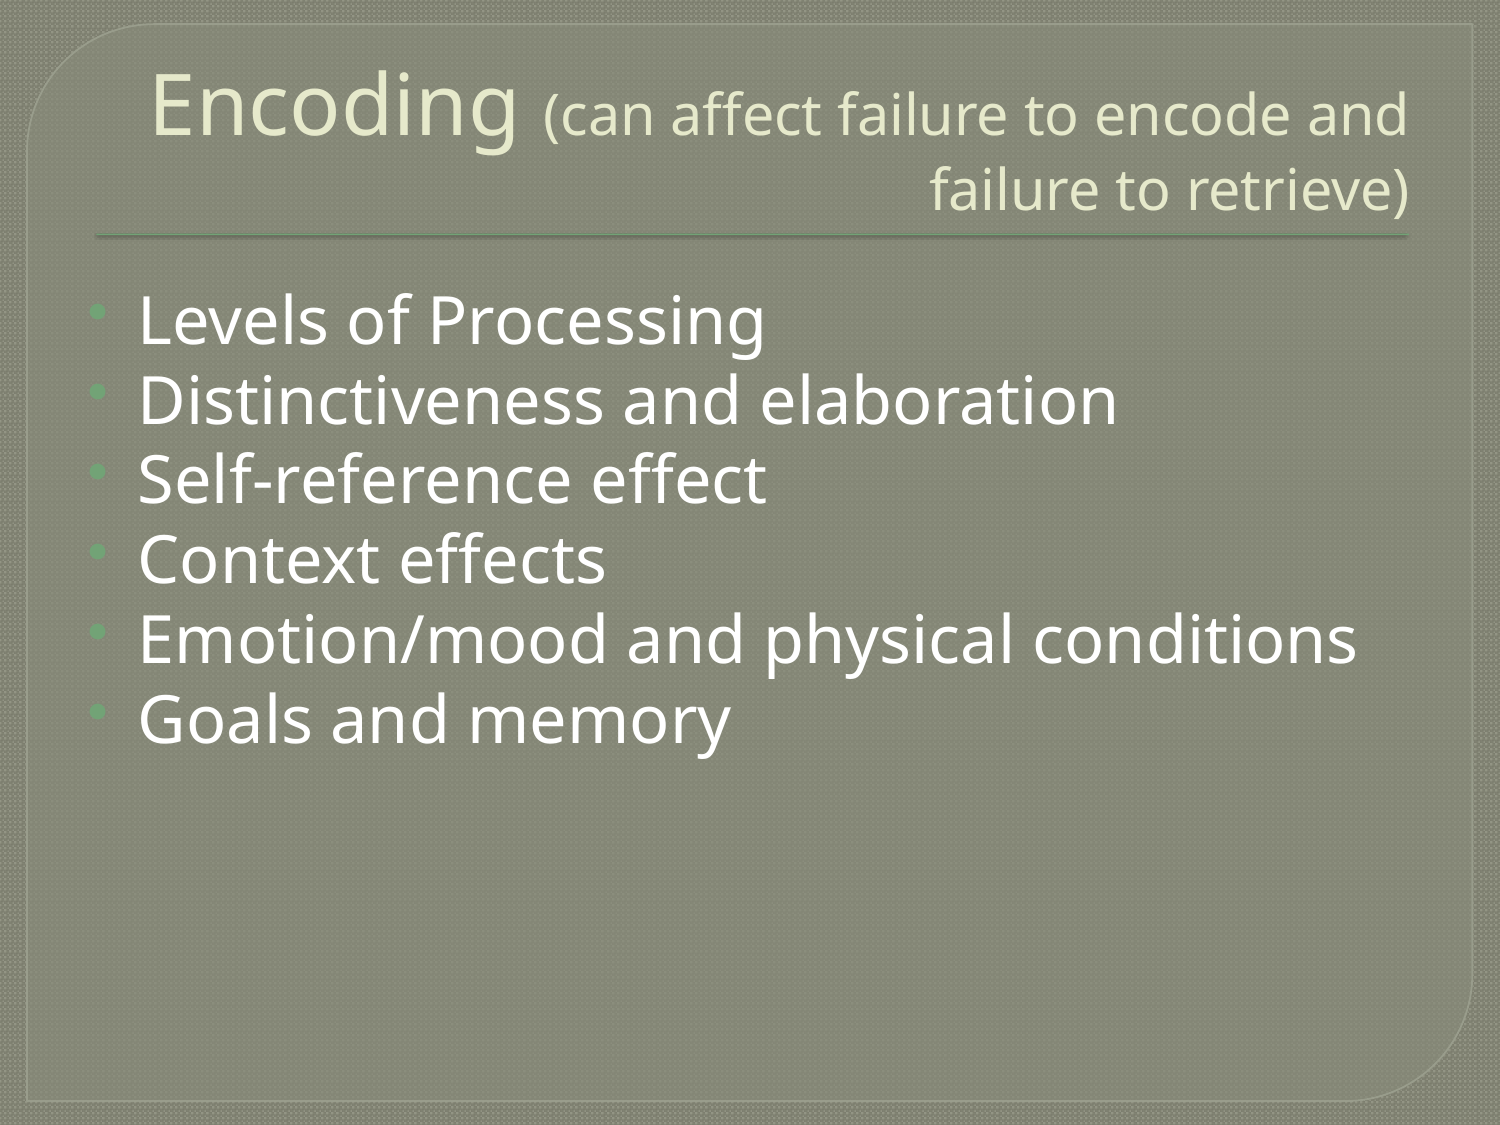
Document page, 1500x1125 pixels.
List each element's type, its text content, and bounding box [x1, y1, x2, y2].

list Levels of Processing Distinctiveness and elaboration Self-reference effect Context effects Emotion/mood and physical conditions Goals and memory [75, 270, 1425, 1013]
title Encoding (can affect failure to encode and failure to retrieve) [75, 41, 1425, 230]
